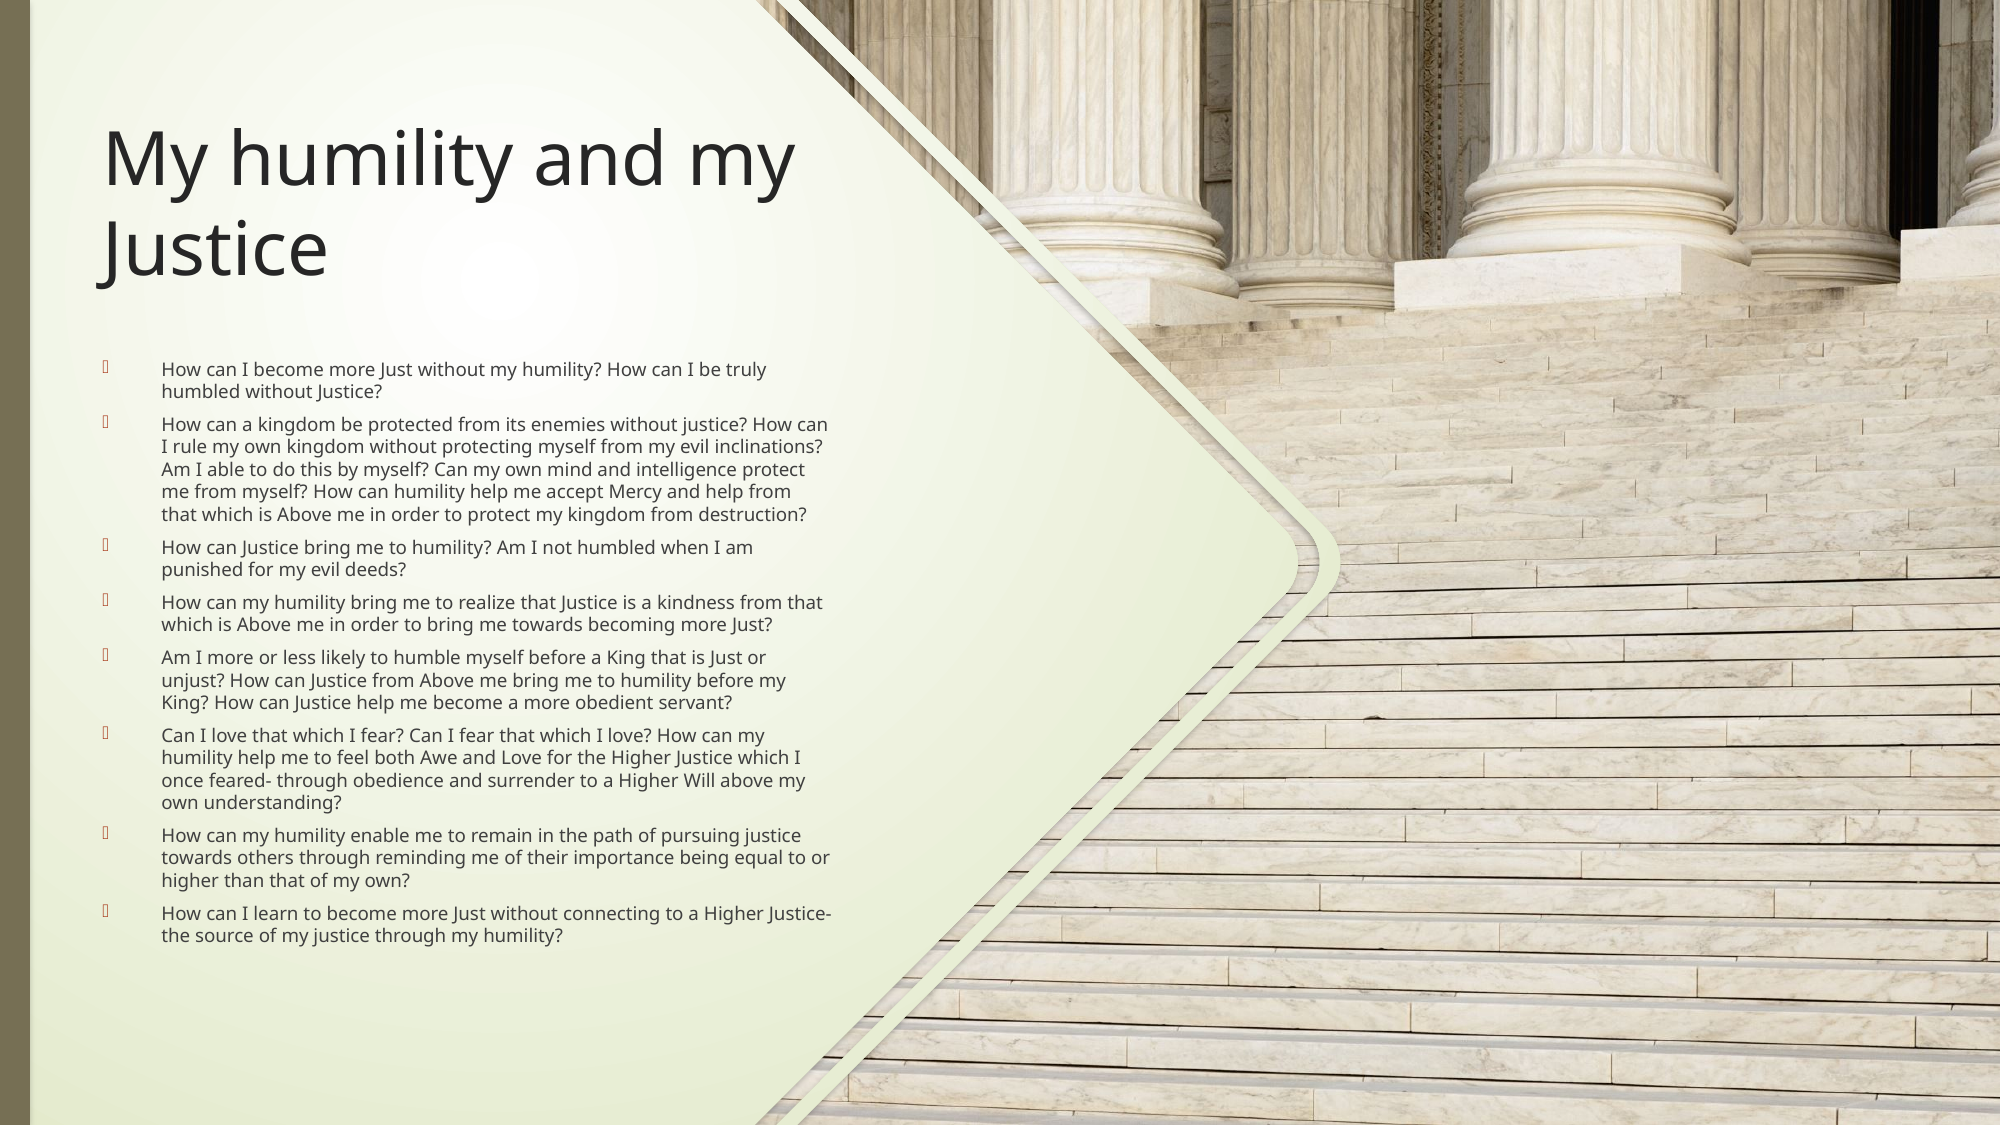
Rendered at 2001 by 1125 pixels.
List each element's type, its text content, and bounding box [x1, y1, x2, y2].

title My humility and my Justice [87, 102, 731, 313]
picture [735, 0, 2000, 1125]
text_box [0, 0, 31, 1125]
text_box [31, 0, 735, 1125]
list How can I become more Just without my humility? How can I be truly humbled without Justice? How can a kingdom be protected from its enemies without justice? How can I rule my own kingdom without protecting myself from my evil inclinations? Am I able to do this by myself? Can my own mind and intelligence protect me from myself? How can humility help me accept Mercy and help from that which is Above me in order to protect my kingdom from destruction? How can Justice bring me to humility? Am I not humbled when I am punished for my evil deeds? How can my humility bring me to realize that Justice is a kindness from that which is Above me in order to bring me towards becoming more Just? Am I more or less likely to humble myself before a King that is Just or unjust? How can Justice from Above me bring me to humility before my King? How can Justice help me become a more obedient servant? Can I love that which I fear? Can I fear that which I love? How can my humility help me to feel both Awe and Love for the Higher Justice which I once feared- through obedience and surrender to a Higher Will above my own understanding? How can my humility enable me to remain in the path of pursuing justice towards others through reminding me of their importance being equal to or higher than that of my own? How can I learn to become more Just without connecting to a Higher Justice- the source of my justice through my humility? [87, 350, 731, 970]
